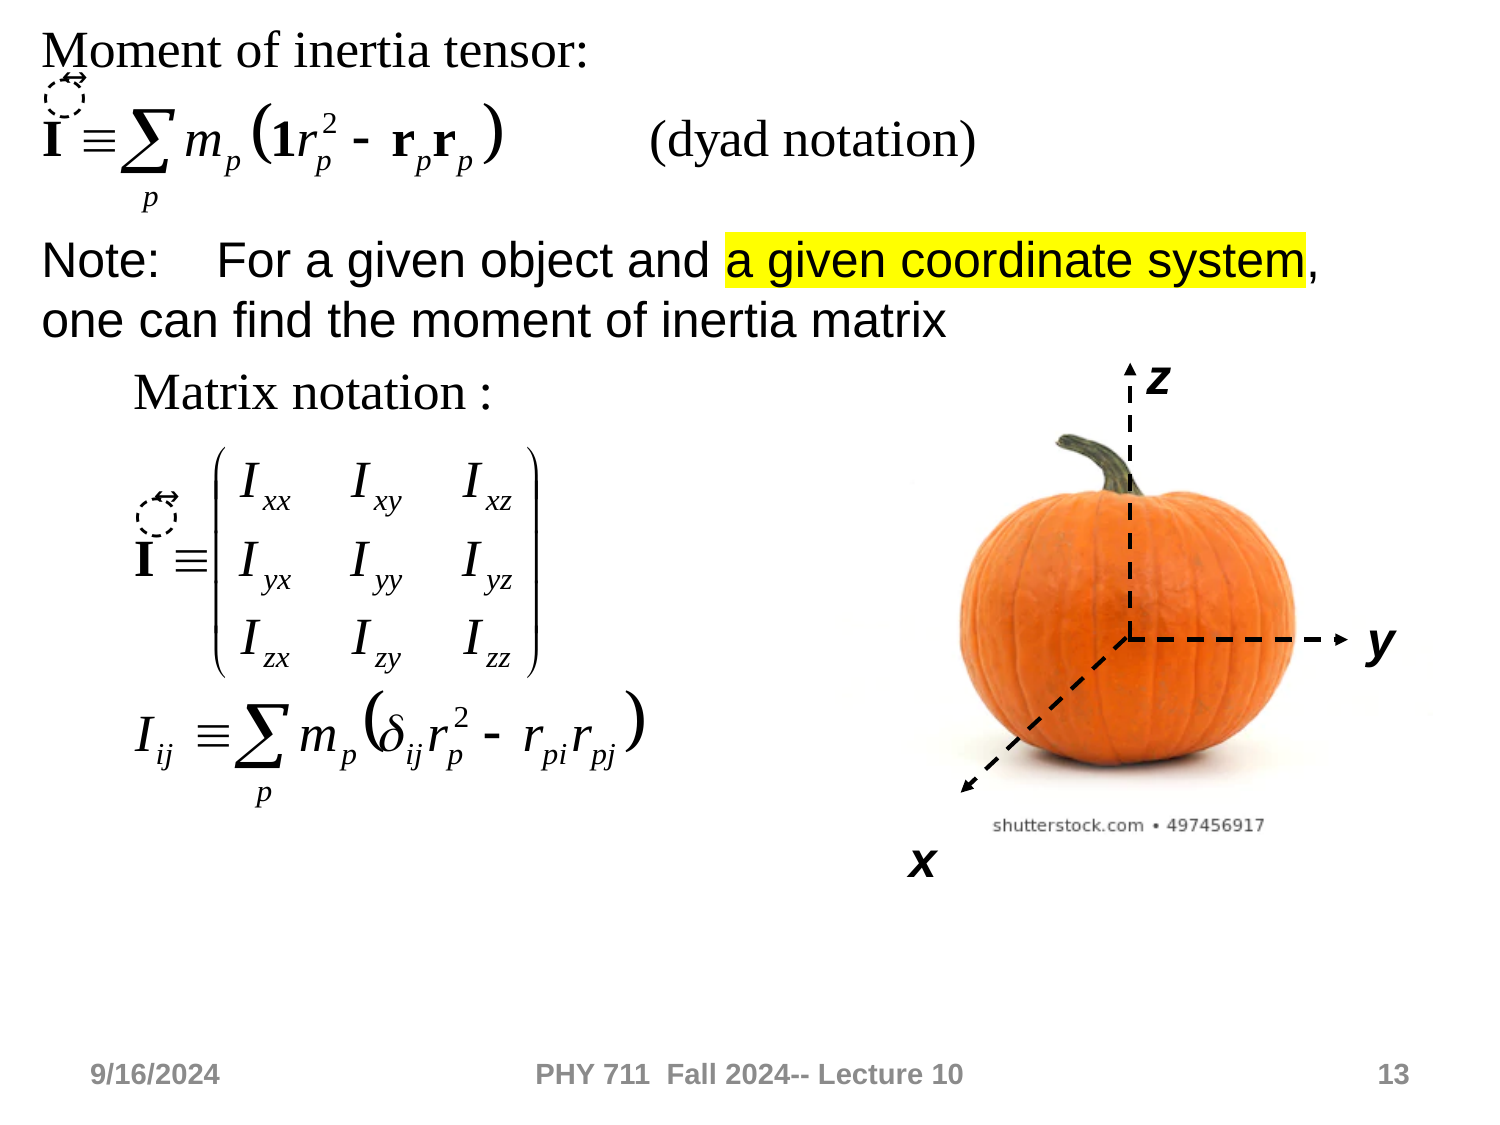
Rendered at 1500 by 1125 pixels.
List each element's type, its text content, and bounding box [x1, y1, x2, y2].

footer PHY 711 Fall 2024-- Lecture 10 [450, 1042, 1050, 1103]
text_box Note: For a given object and a given coordinate system, one can find the moment of inertia matrix [26, 219, 1348, 355]
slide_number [75, 1042, 425, 1103]
text_box z [1131, 337, 1213, 401]
picture [827, 402, 1433, 841]
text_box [960, 637, 1127, 793]
slide_number 13 [1074, 1042, 1425, 1103]
text_box x [894, 849, 975, 895]
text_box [124, 362, 780, 821]
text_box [32, 21, 988, 223]
